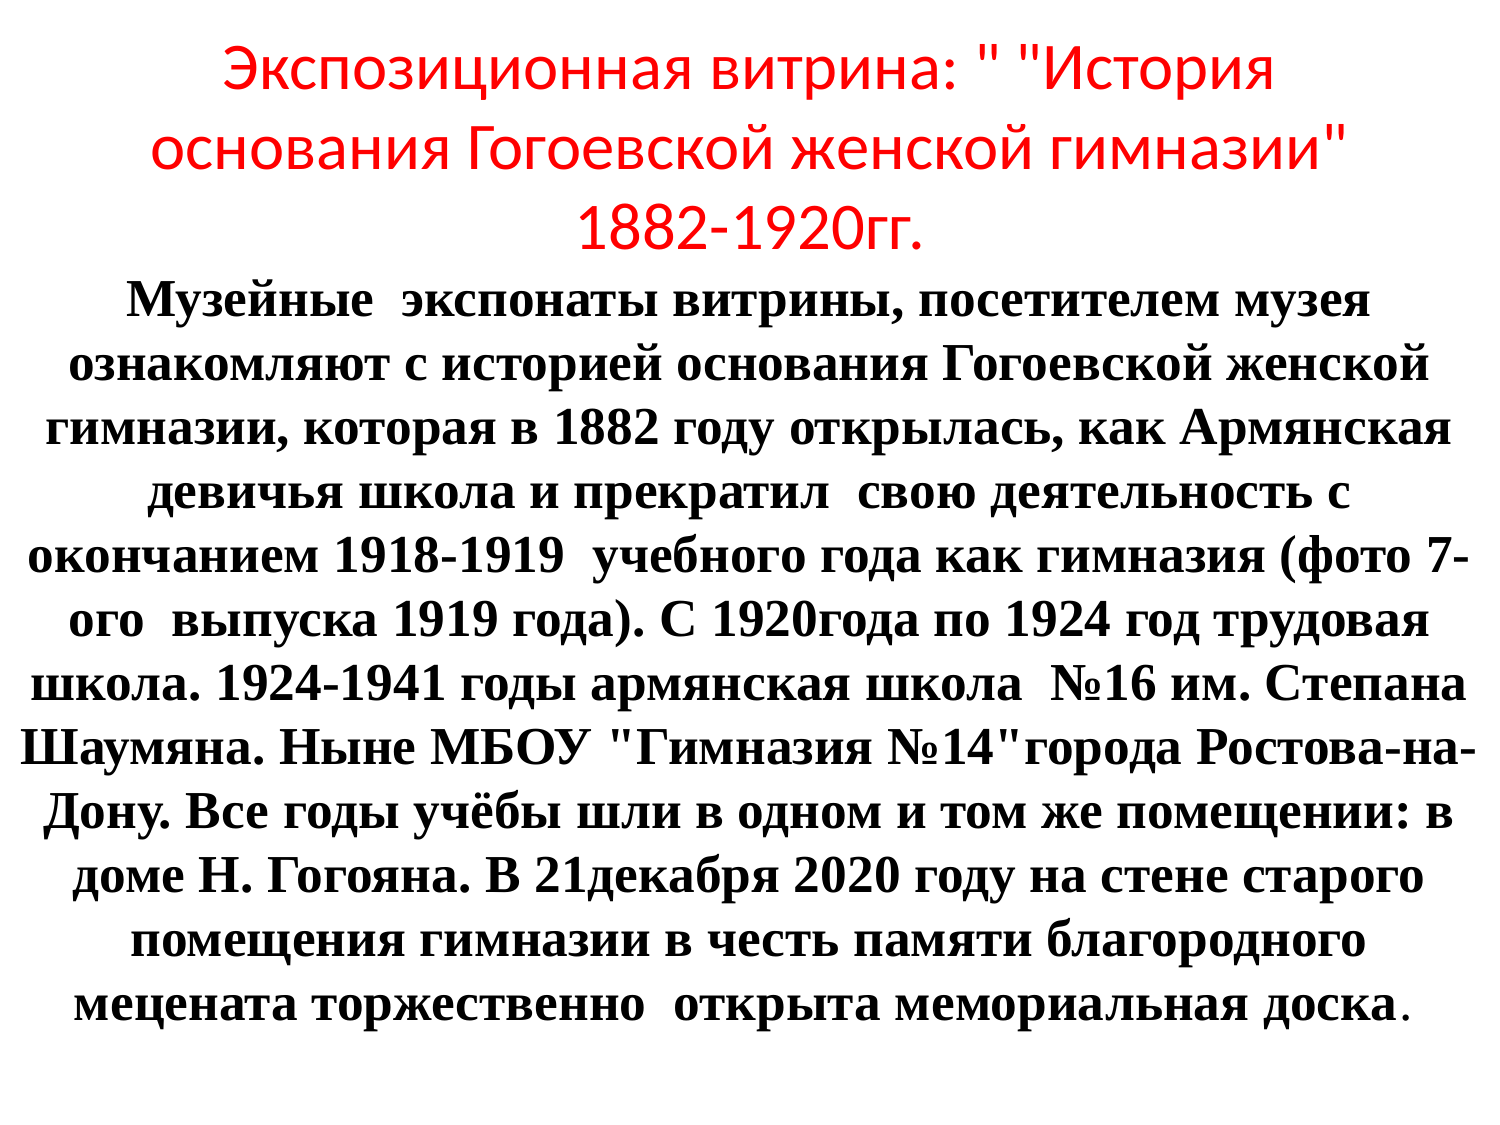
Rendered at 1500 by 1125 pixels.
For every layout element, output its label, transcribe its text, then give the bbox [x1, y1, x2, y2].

subtitle Музейные экспонаты витрины, посетителем музея ознакомляют с историей основания Гогоевской женской гимназии, которая в 1882 году открылась, как Армянская девичья школа и прекратил свою деятельность с окончанием 1918-1919 учебного года как гимназия (фото 7-ого выпуска 1919 года). С 1920года по 1924 год трудовая школа. 1924-1941 годы армянская школа №16 им. Степана Шаумяна. Ныне МБОУ "Гимназия №14"города Ростова-на-Дону. Все годы учёбы шли в одном и том же помещении: в доме Н. Гогояна. В 21декабря 2020 году на стене старого помещения гимназии в честь памяти благородного мецената торжественно открыта мемориальная доска. [0, 255, 1500, 1083]
title Экспозиционная витрина: " "История основания Гогоевской женской гимназии" 1882-1920гг. [112, 30, 1388, 255]
